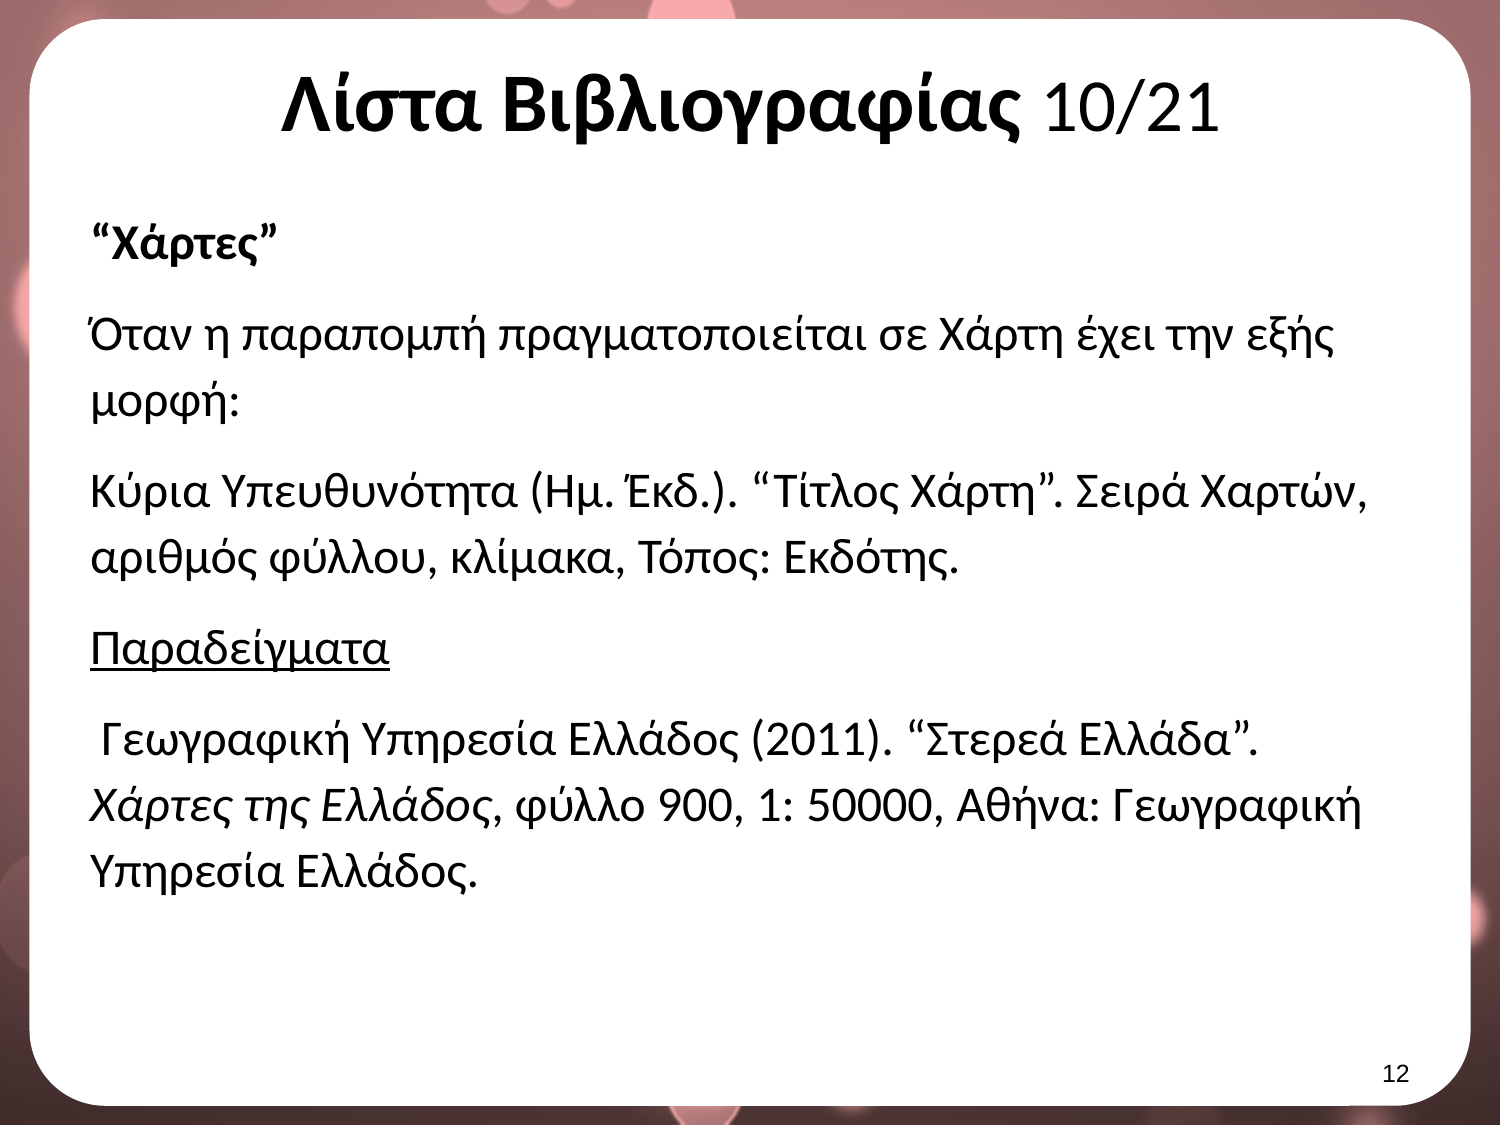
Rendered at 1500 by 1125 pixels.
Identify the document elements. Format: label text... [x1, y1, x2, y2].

list “Χάρτες” Όταν η παραπομπή πραγματοποιείται σε Χάρτη έχει την εξής μορφή: Κύρια Υπευθυνότητα (Ημ. Έκδ.). “Τίτλος Χάρτη”. Σειρά Χαρτών, αριθμός φύλλου, κλίμακα, Τόπος: Εκδότης. Παραδείγματα Γεωγραφική Υπηρεσία Ελλάδος (2011). “Στερεά Ελλάδα”. Χάρτες της Ελλάδος, φύλλο 900, 1: 50000, Αθήνα: Γεωγραφική Υπηρεσία Ελλάδος. [75, 196, 1425, 1047]
slide_number 11 [1074, 1042, 1425, 1103]
title Λίστα Βιβλιογραφίας 10/21 [76, 23, 1427, 173]
